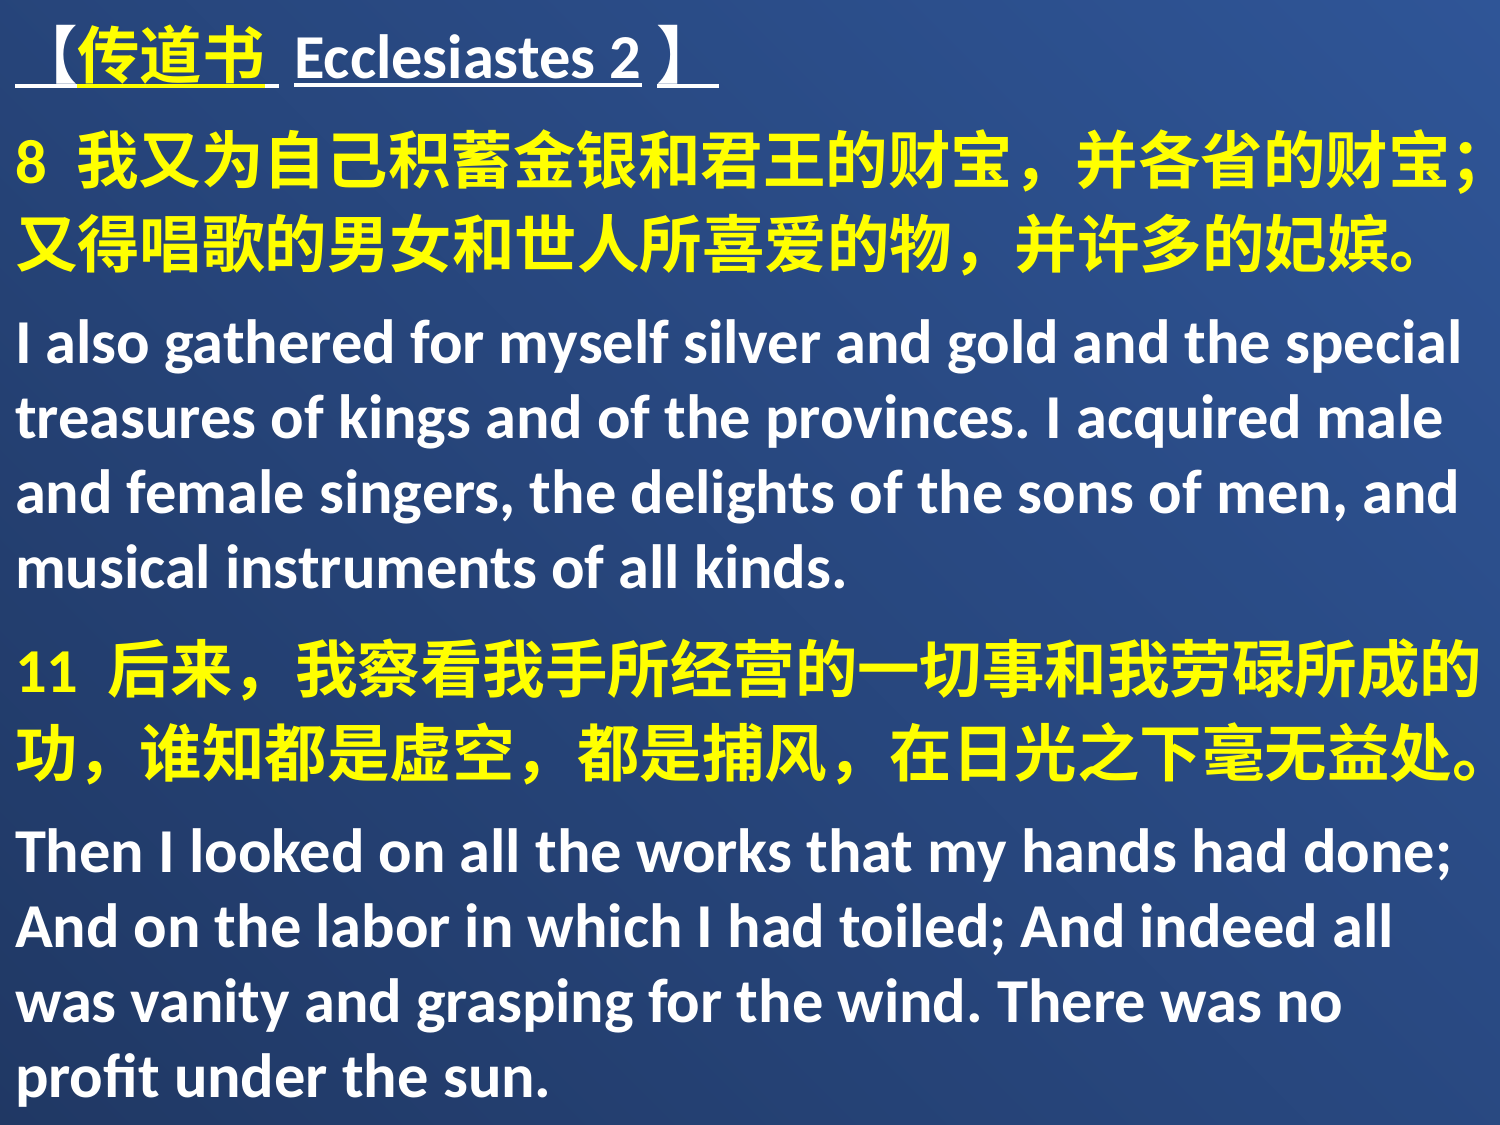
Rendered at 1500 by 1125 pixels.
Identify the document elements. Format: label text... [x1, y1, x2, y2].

subtitle 【传道书 Ecclesiastes 2】 8 我又为自己积蓄金银和君王的财宝，并各省的财宝；又得唱歌的男女和世人所喜爱的物，并许多的妃嫔。 I also gathered for myself silver and gold and the special treasures of kings and of the provinces. I acquired male and female singers, the delights of the sons of men, and musical instruments of all kinds. 11 后来，我察看我手所经营的一切事和我劳碌所成的功，谁知都是虚空，都是捕风，在日光之下毫无益处。 Then I looked on all the works that my hands had done; And on the labor in which I had toiled; And indeed all was vanity and grasping for the wind. There was no profit under the sun. [0, 0, 1500, 1125]
